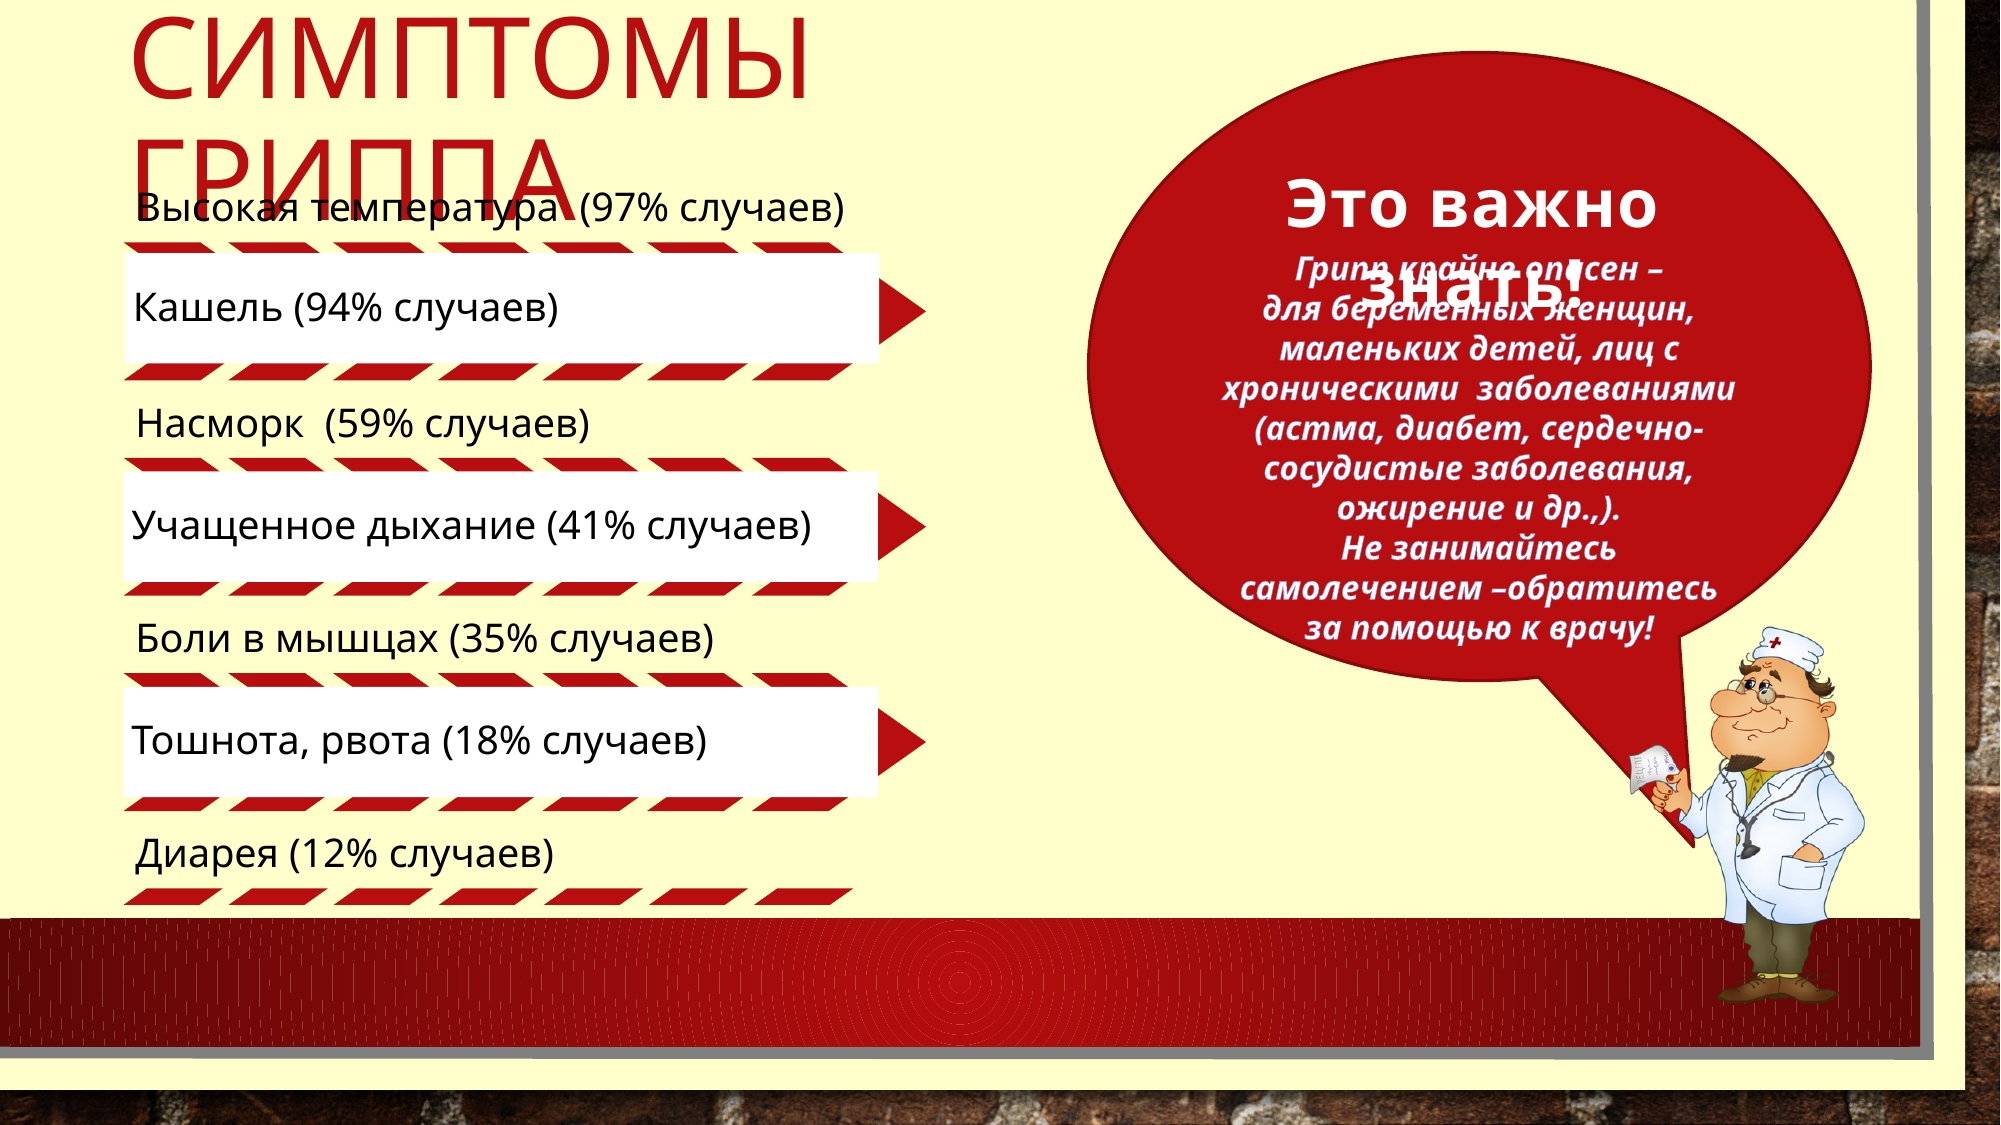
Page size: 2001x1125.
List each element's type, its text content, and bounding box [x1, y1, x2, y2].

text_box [0, 174, 1147, 906]
text_box Грипп крайне опасен – для беременных женщин, маленьких детей, лиц с хроническими заболеваниями (астма, диабет, сердечно-сосудистые заболевания, ожирение и др.,). Не занимайтесь самолечением –обратитесь за помощью к врачу! [1147, 50, 1872, 776]
picture [1626, 626, 1866, 1005]
text_box Это важно знать! [1199, 153, 1746, 329]
picture [0, 0, 2000, 1125]
title Симптомы гриппа [112, 28, 1100, 174]
